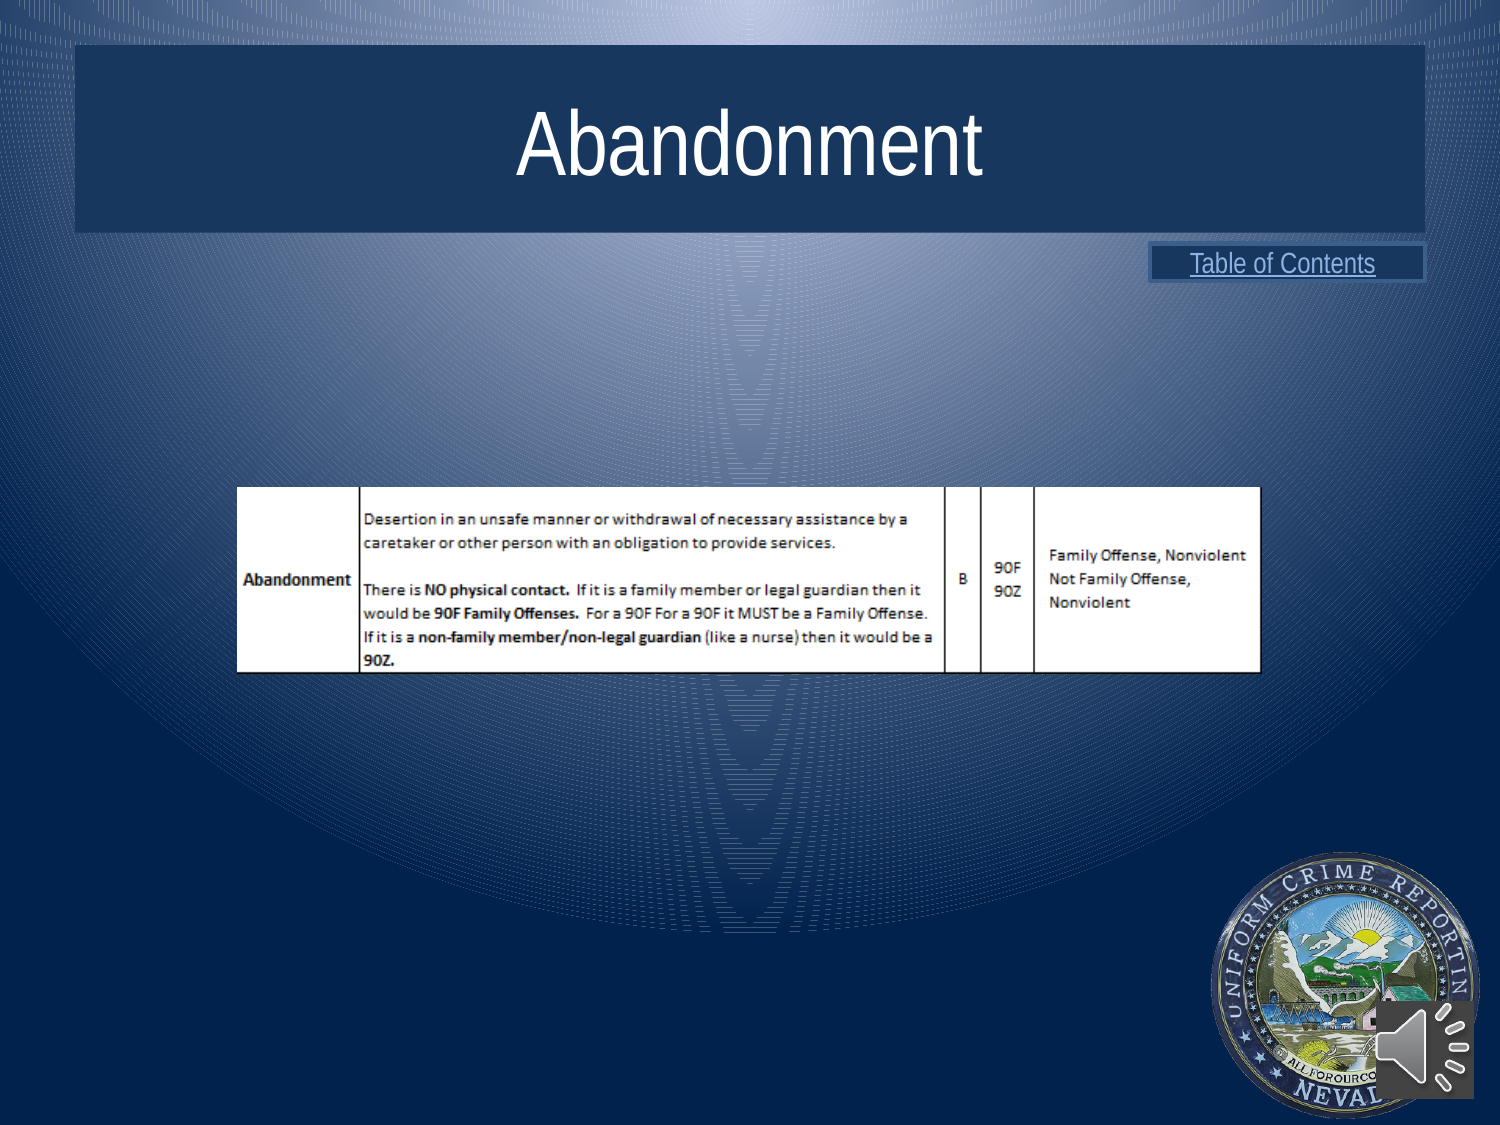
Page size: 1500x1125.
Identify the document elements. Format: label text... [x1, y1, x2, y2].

title Abandonment [75, 45, 1425, 233]
picture [1209, 849, 1481, 1122]
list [237, 487, 1262, 674]
